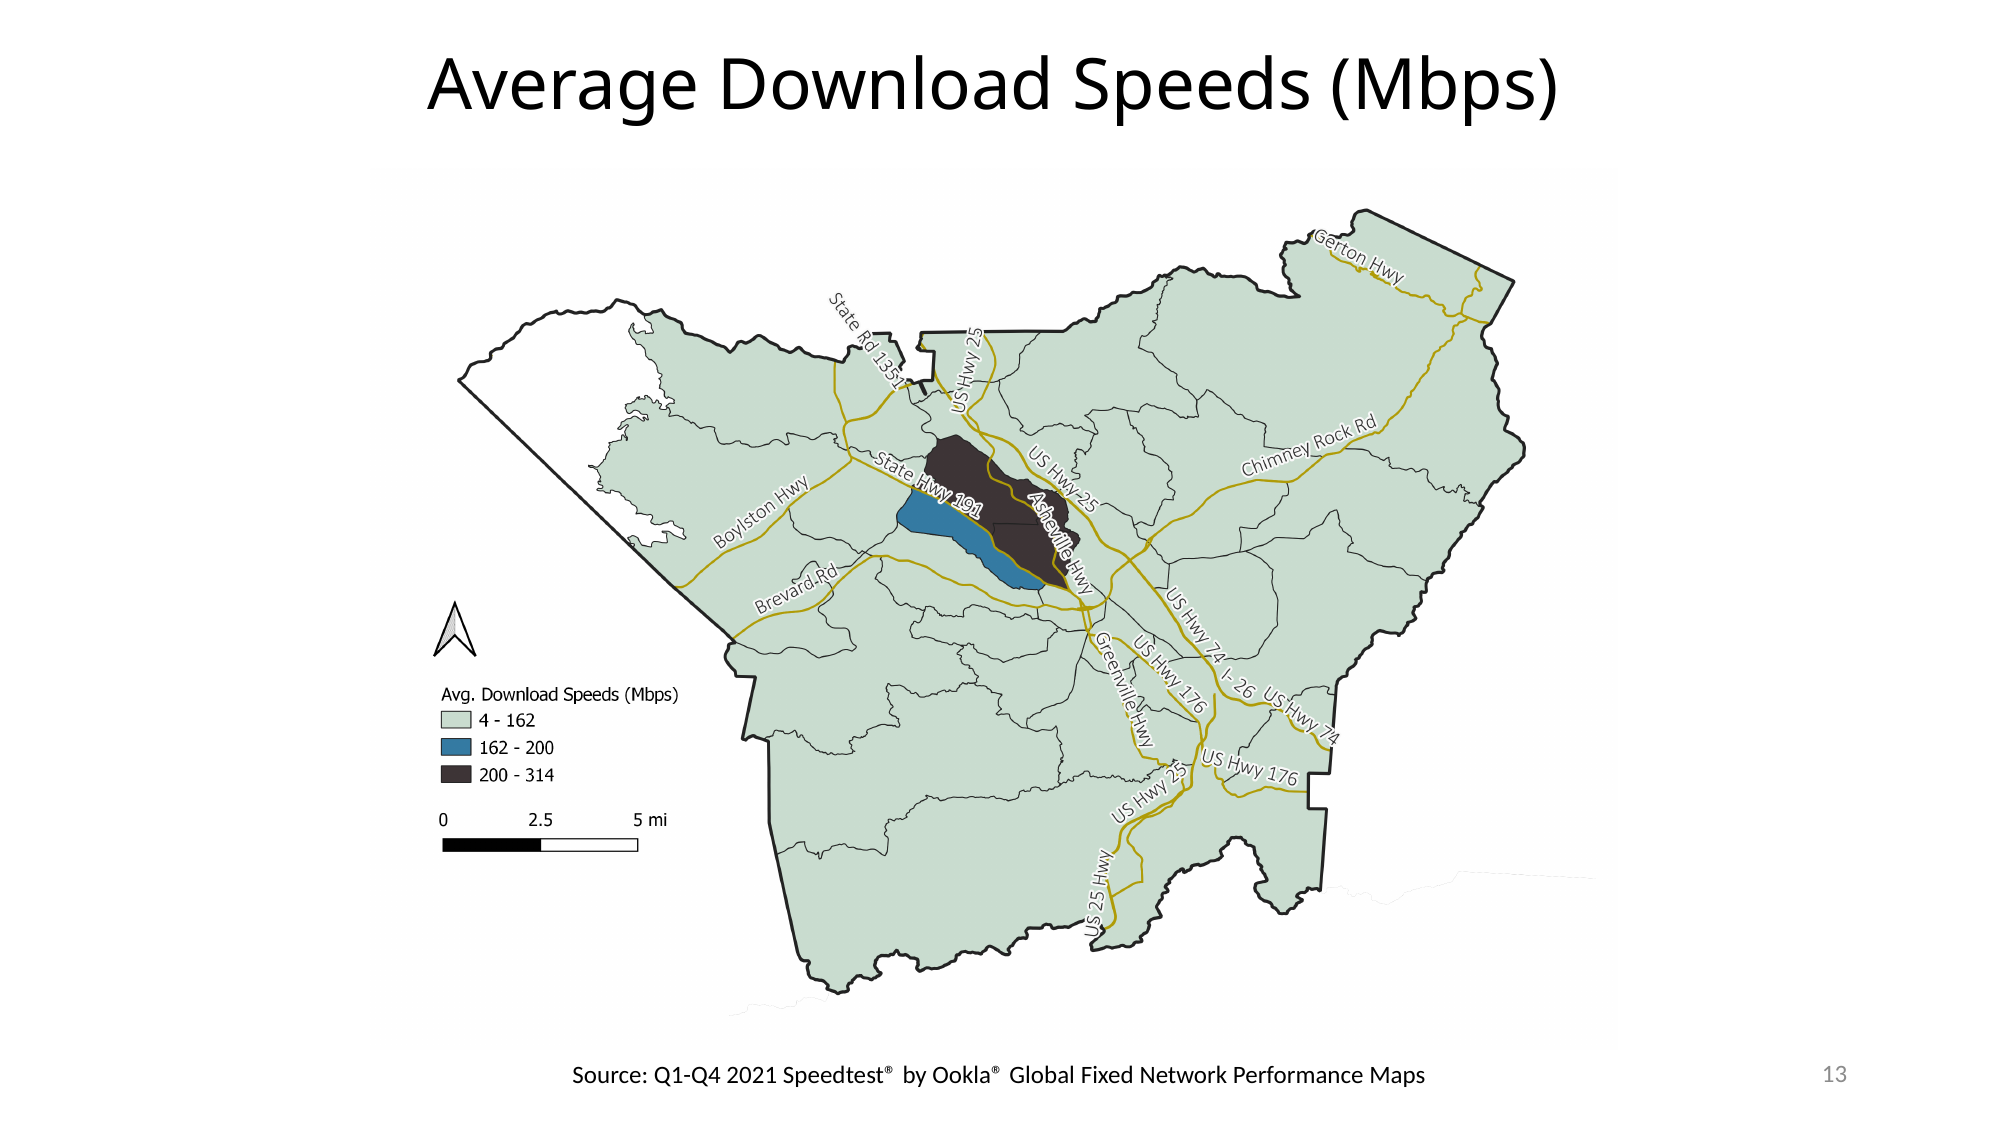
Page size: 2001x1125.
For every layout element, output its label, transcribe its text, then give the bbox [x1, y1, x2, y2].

title Average Download Speeds (Mbps) [24, 5, 1963, 169]
text_box Source: Q1-Q4 2021 Speedtest® by Ookla® Global Fixed Network Performance Maps [557, 1050, 1443, 1096]
picture [370, 167, 1618, 1050]
slide_number 13 [1412, 1042, 1863, 1103]
